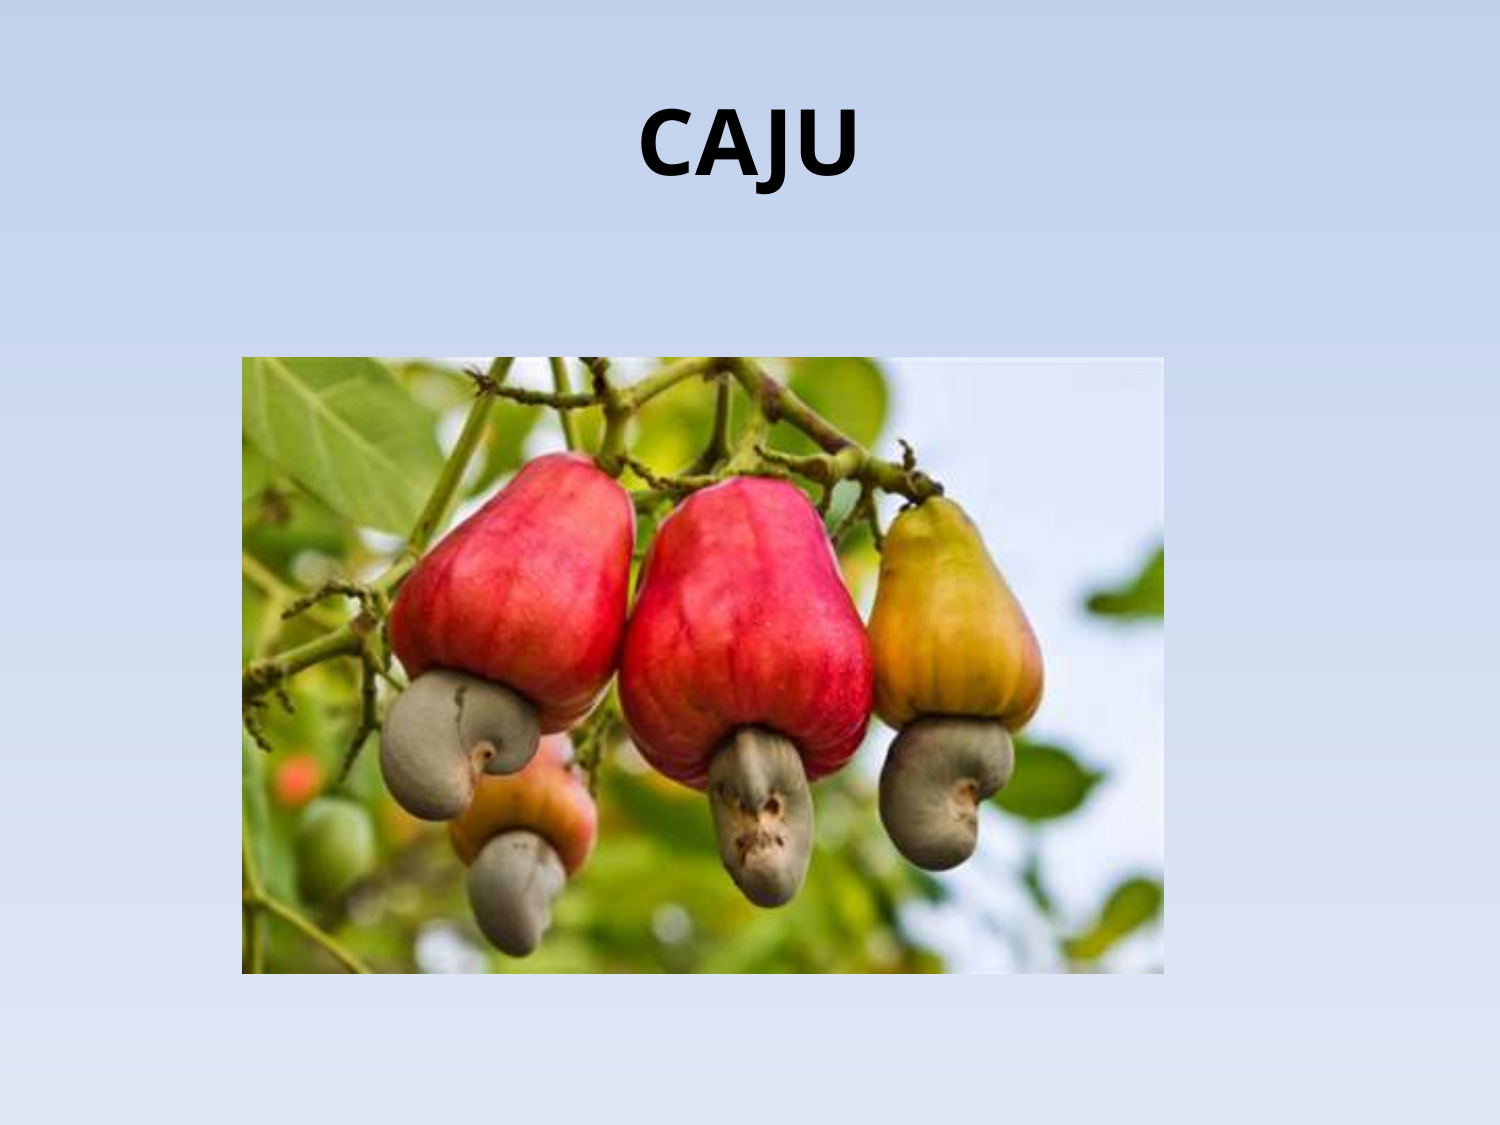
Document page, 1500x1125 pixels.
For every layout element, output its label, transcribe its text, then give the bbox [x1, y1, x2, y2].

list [241, 356, 1164, 974]
title CAJU [75, 45, 1425, 233]
